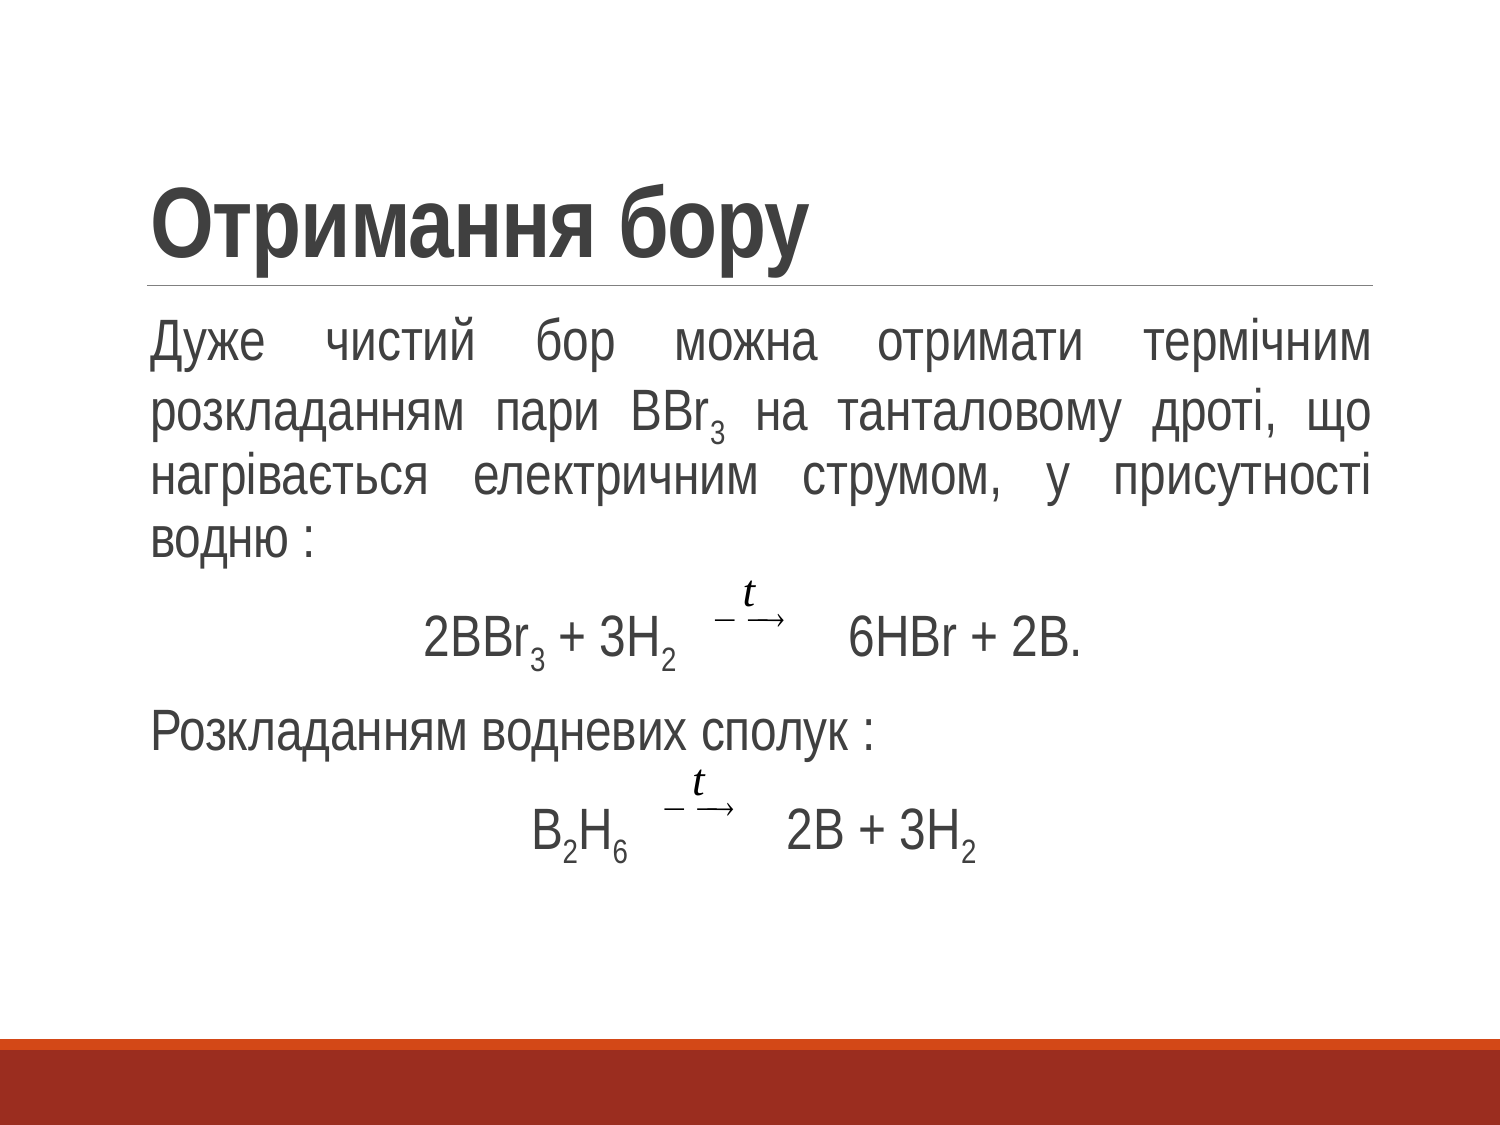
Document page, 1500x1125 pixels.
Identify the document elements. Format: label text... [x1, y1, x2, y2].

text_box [702, 561, 802, 643]
title Отримання бору [135, 47, 1373, 285]
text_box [651, 750, 751, 832]
list Дуже чистий бор можна отримати термічним розкладанням пари ВВr3 на танталовому дроті, що нагрівається електричним струмом, у присутності водню : 2BBr3 + 3H2 6HBr + 2B. Розкладанням водневих сполук : B2H6 2B + 3H2 [135, 302, 1373, 963]
